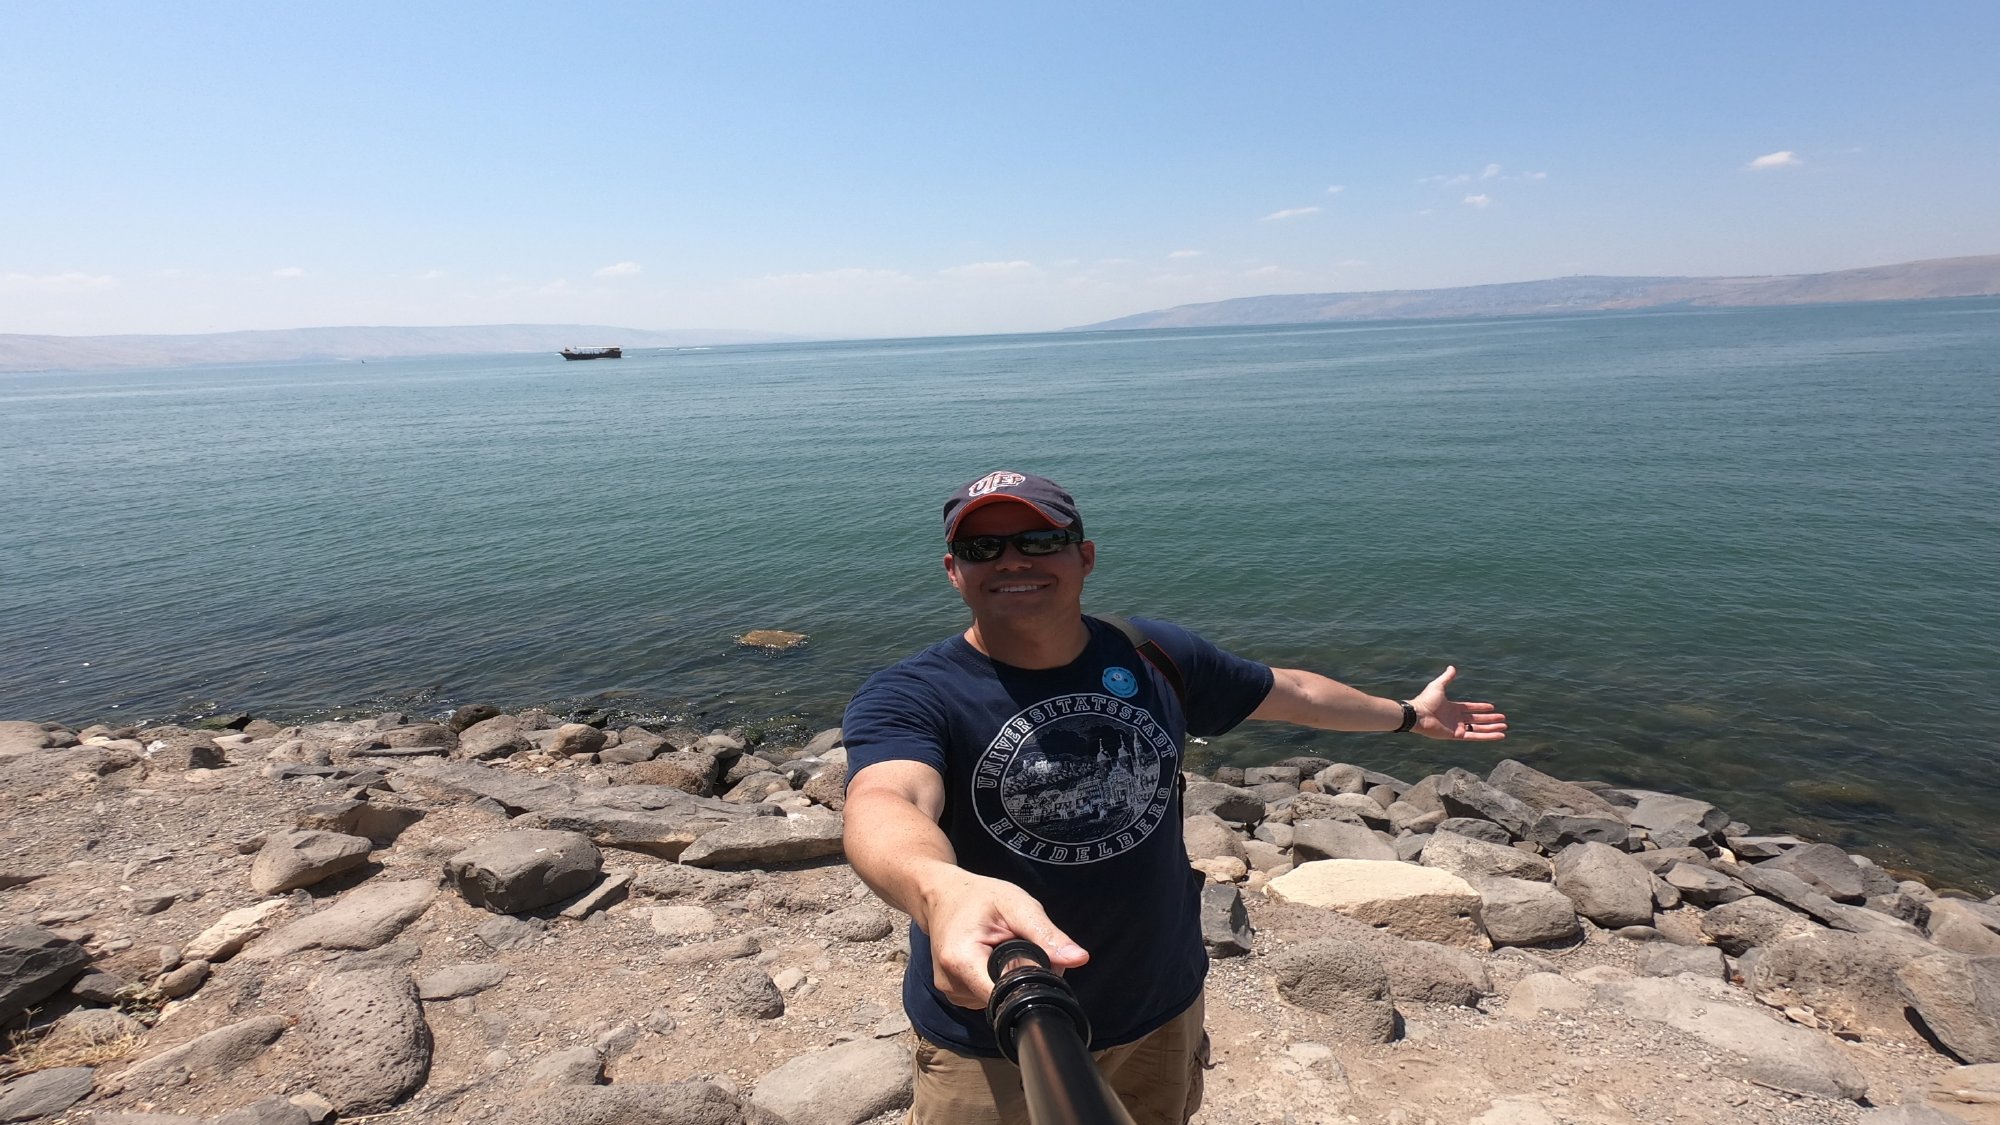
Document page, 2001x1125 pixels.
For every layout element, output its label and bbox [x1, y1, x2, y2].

list [0, 0, 2000, 1125]
